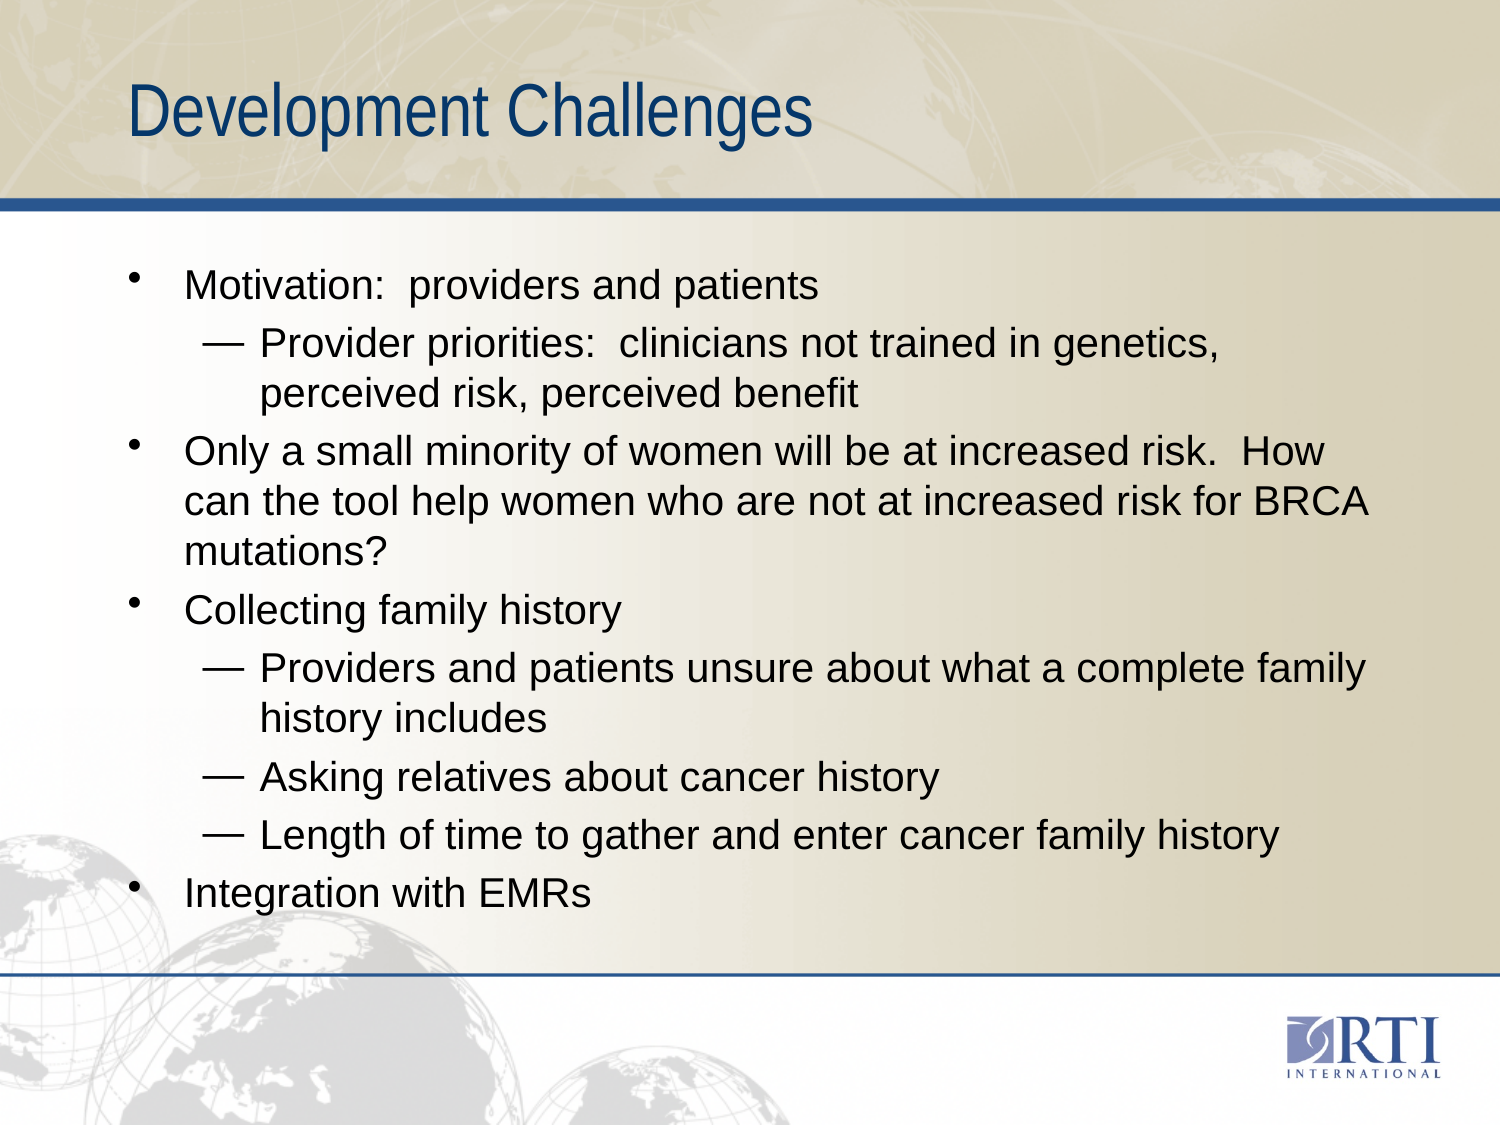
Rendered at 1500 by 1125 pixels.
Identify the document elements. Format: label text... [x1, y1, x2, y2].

picture [0, 0, 1500, 973]
list Motivation: providers and patients Provider priorities: clinicians not trained in genetics, perceived risk, perceived benefit Only a small minority of women will be at increased risk. How can the tool help women who are not at increased risk for BRCA mutations? Collecting family history Providers and patients unsure about what a complete family history includes Asking relatives about cancer history Length of time to gather and enter cancer family history Integration with EMRs [112, 249, 1388, 963]
title Development Challenges [112, 37, 1388, 176]
picture [0, 977, 1500, 1125]
